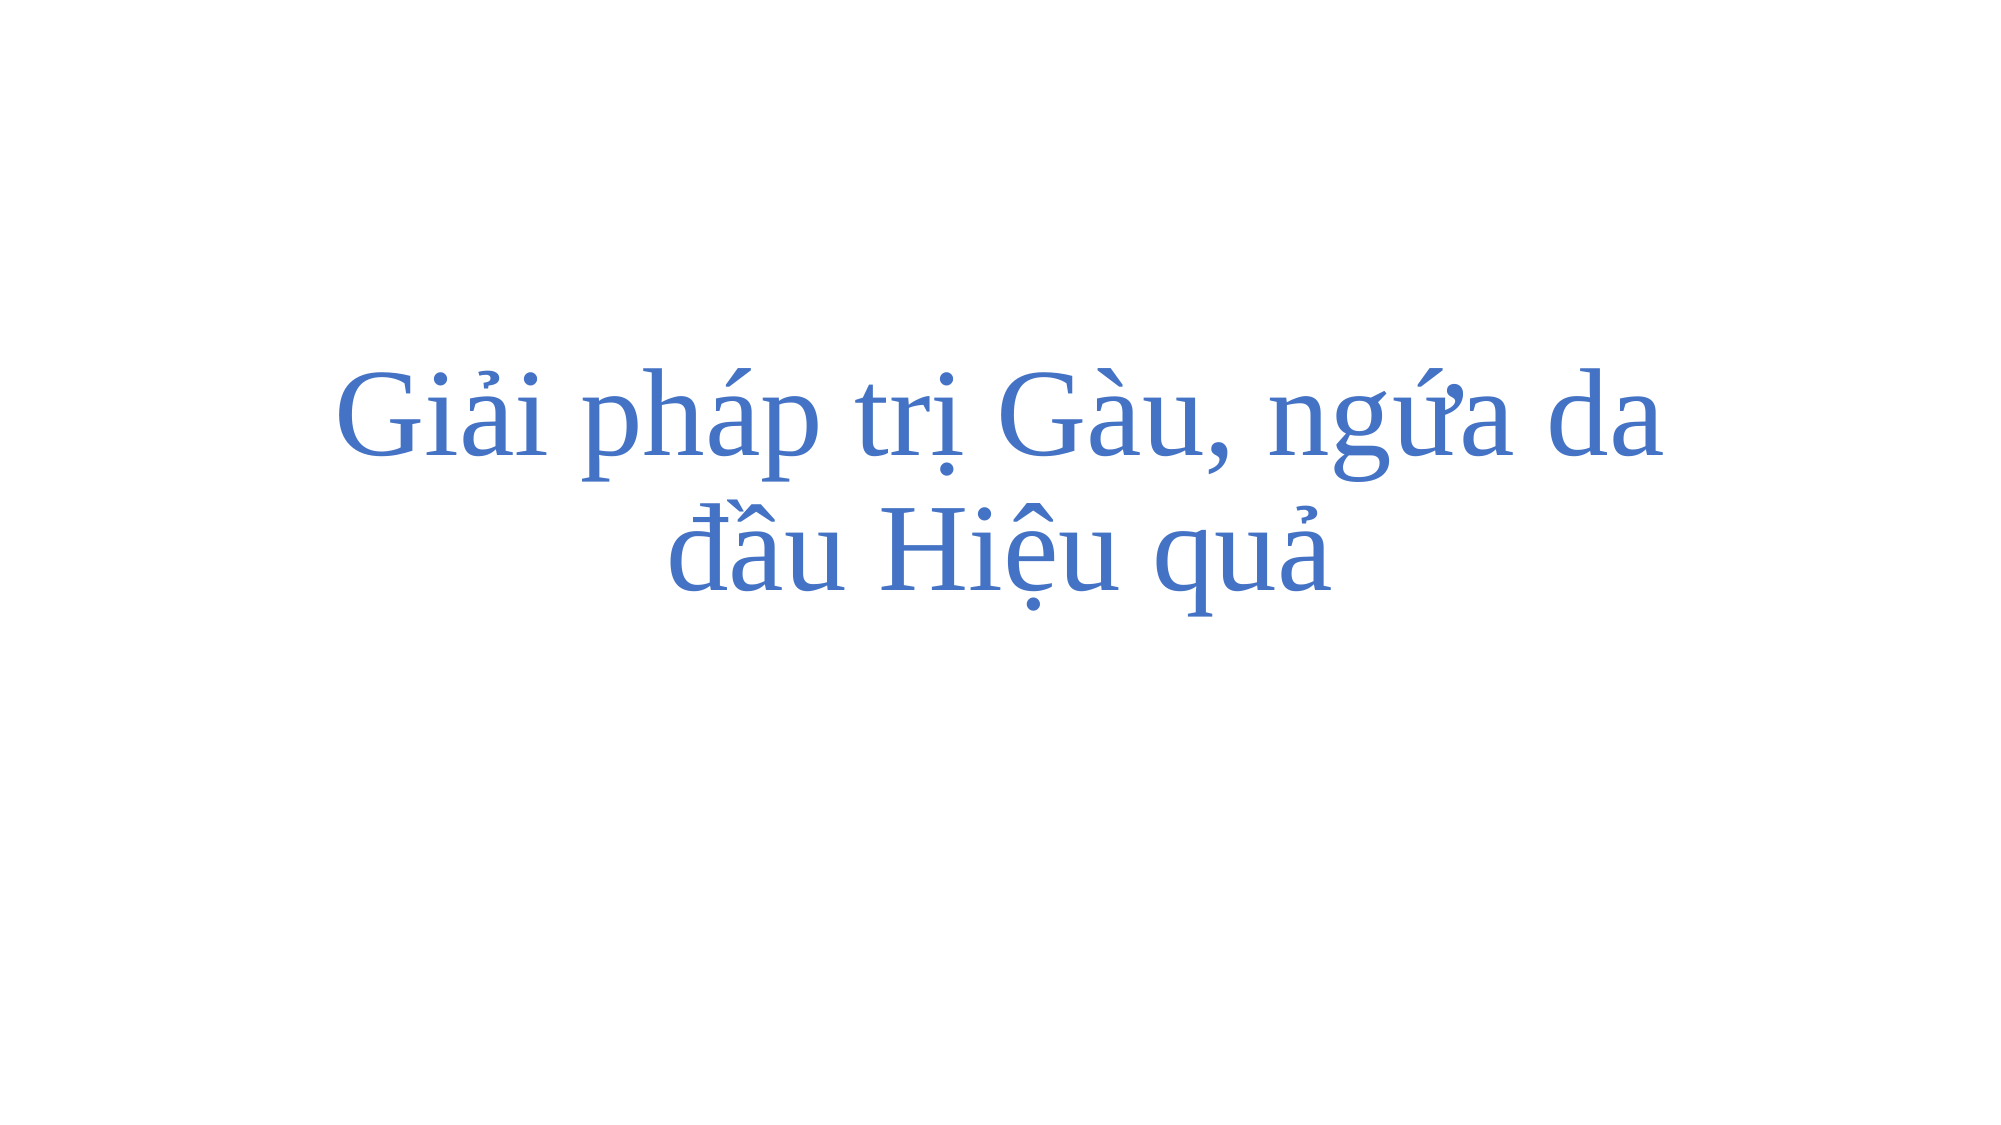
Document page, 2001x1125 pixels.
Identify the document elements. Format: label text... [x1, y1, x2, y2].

title Giải pháp trị Gàu, ngứa da đầu Hiệu quả [249, 184, 1750, 626]
